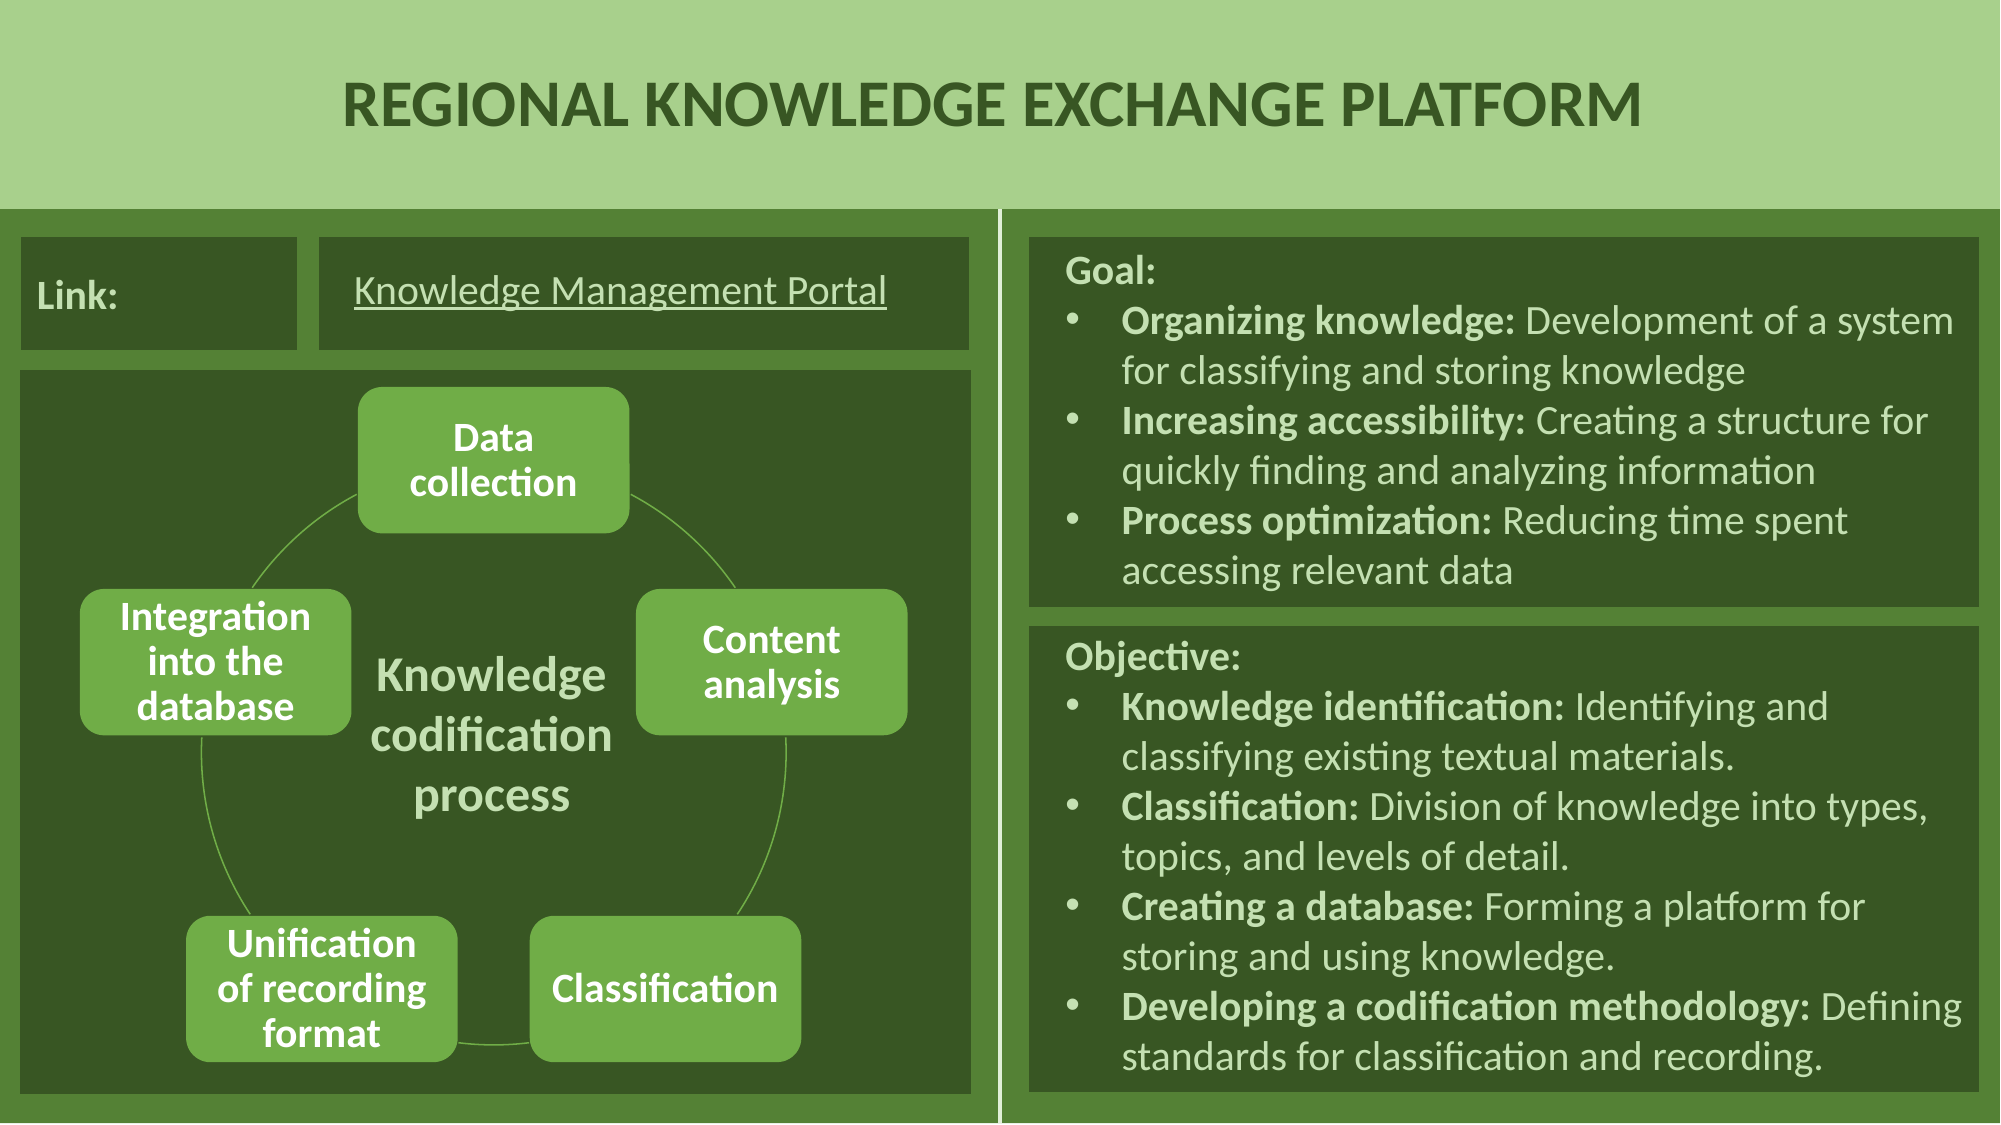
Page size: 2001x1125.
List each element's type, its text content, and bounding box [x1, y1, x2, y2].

text_box [0, 0, 2000, 209]
text_box REGIONAL KNOWLEDGE EXCHANGE PLATFORM [46, 52, 1942, 148]
text_box [0, 209, 998, 1124]
text_box [1030, 237, 1979, 607]
text_box Link: [21, 260, 135, 326]
text_box [1030, 627, 1979, 1091]
text_box Goal: Organizing knowledge: Development of a system for classifying and storing knowledge Increasing accessibility: Creating a structure for quickly finding and analyzing information Process optimization: Reducing time spent accessing relevant data [1050, 235, 1979, 601]
text_box [319, 237, 968, 349]
text_box [1002, 209, 2000, 1124]
text_box [21, 237, 297, 349]
text_box Objective: Knowledge identification: Identifying and classifying existing textual materials. Classification: Division of knowledge into types, topics, and levels of detail. Creating a database: Forming a platform for storing and using knowledge. Developing a codification methodology: Defining standards for classification and recording. [1050, 621, 1979, 1087]
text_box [79, 386, 908, 1063]
text_box Knowledge Management Portal [339, 254, 952, 320]
text_box [21, 371, 970, 1093]
